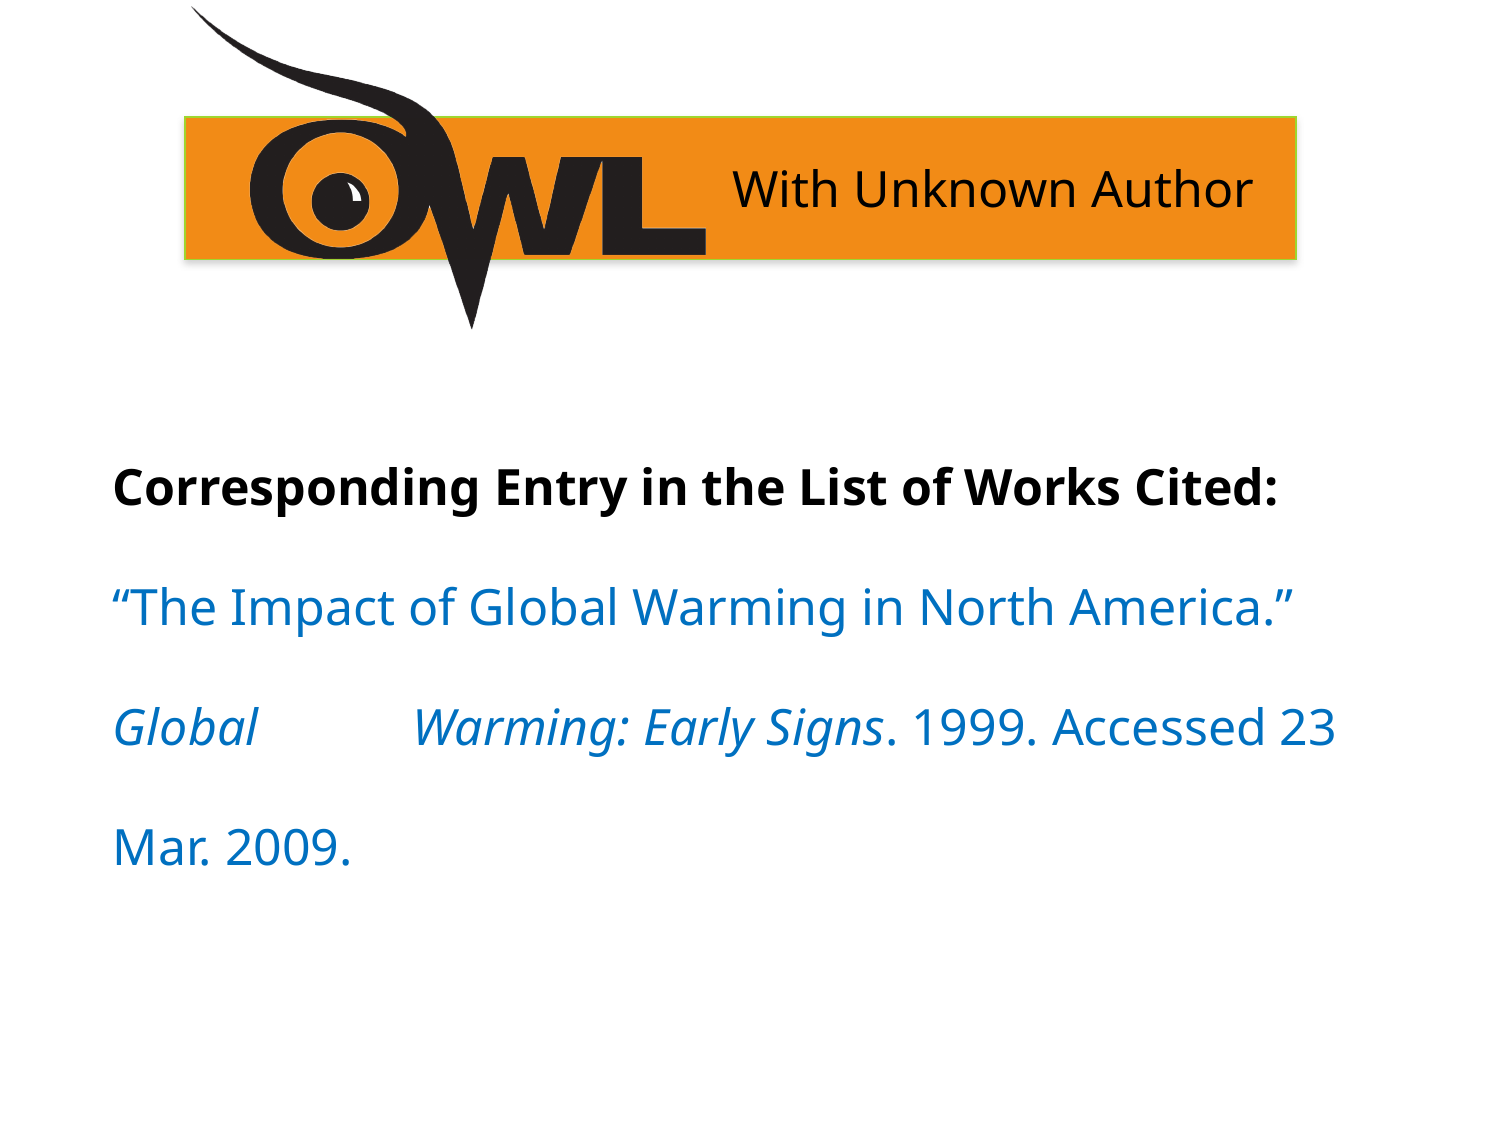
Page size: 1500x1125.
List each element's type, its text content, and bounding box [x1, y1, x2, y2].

text_box Corresponding Entry in the List of Works Cited: “The Impact of Global Warming in North America.” Global Warming: Early Signs. 1999. Accessed 23 Mar. 2009. [98, 417, 1402, 883]
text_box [184, 0, 1297, 332]
